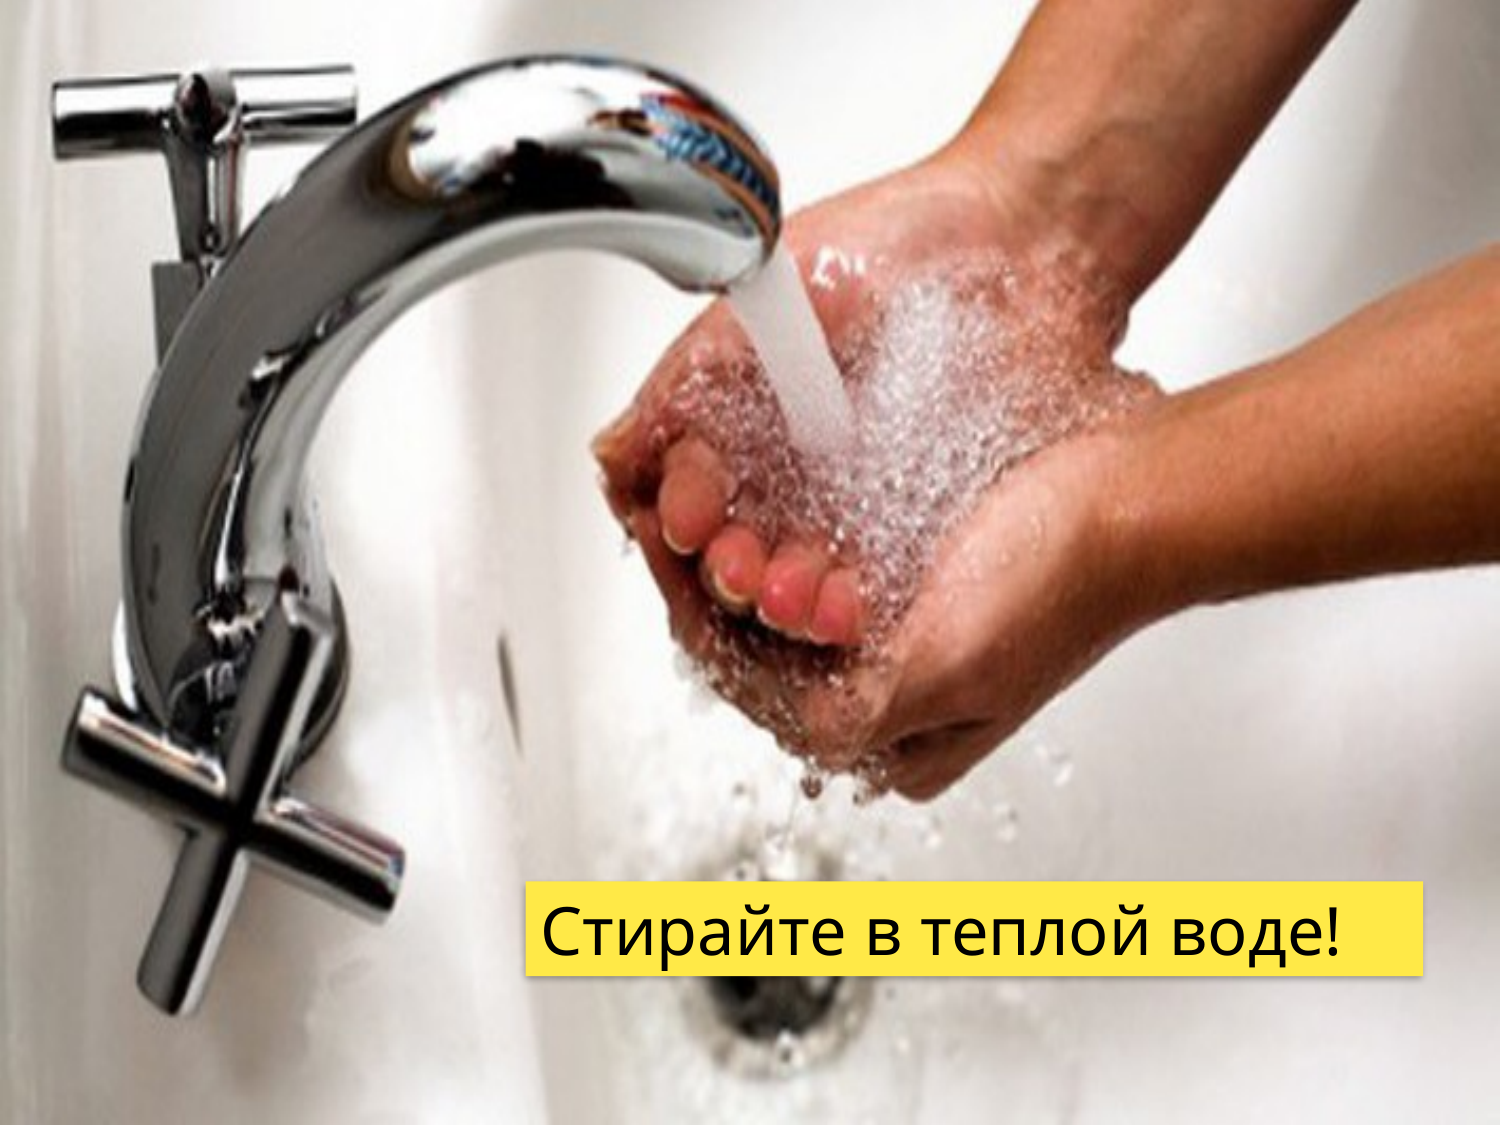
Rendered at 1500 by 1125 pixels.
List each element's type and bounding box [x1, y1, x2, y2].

list [0, 0, 1500, 1125]
